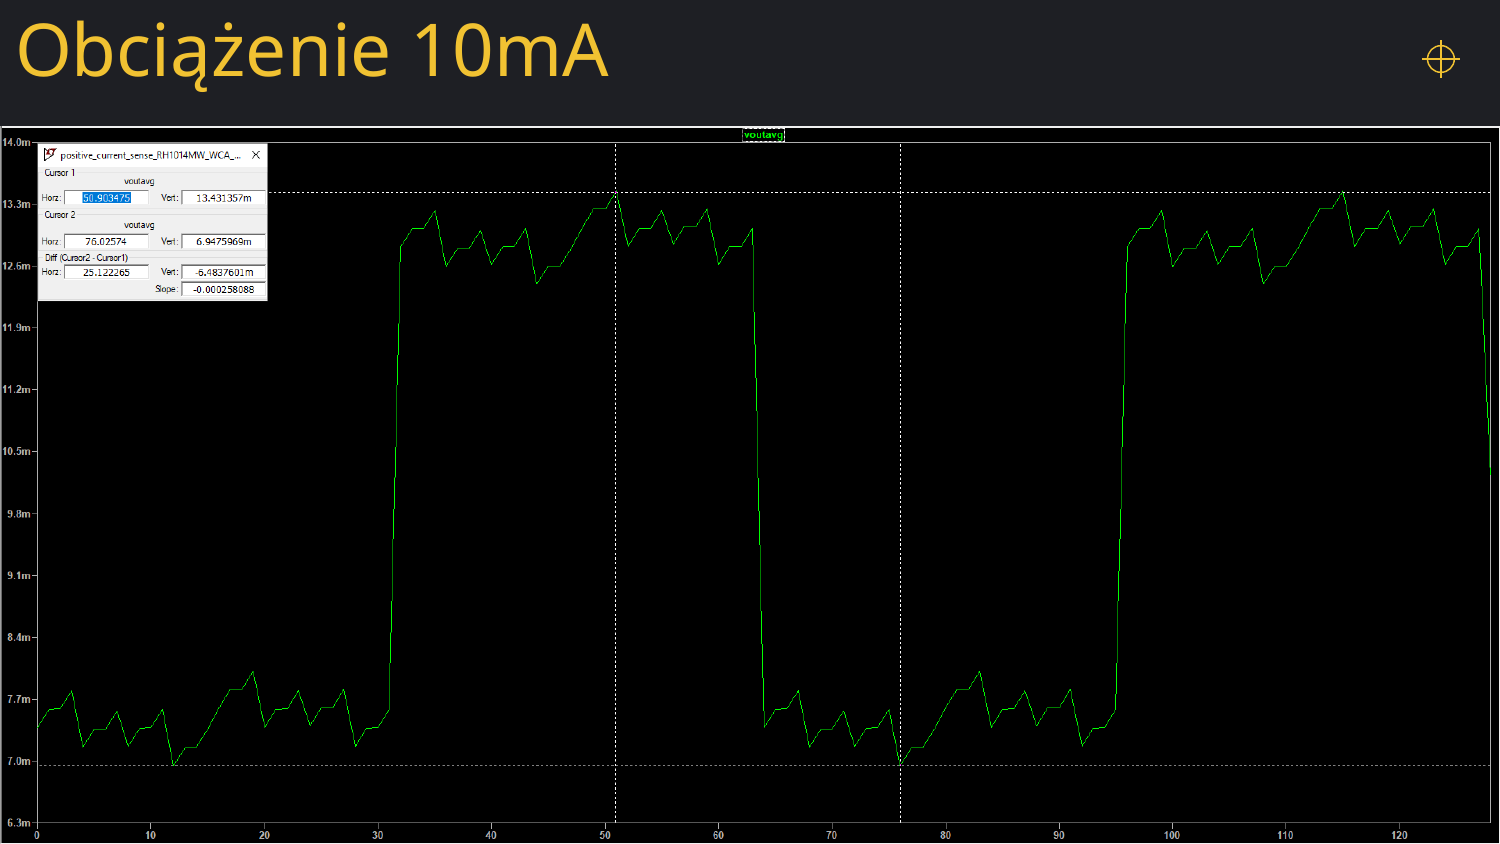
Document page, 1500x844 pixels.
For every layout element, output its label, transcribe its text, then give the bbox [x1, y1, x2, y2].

title Obciążenie 10mA [0, 0, 1398, 94]
picture [0, 126, 1500, 844]
